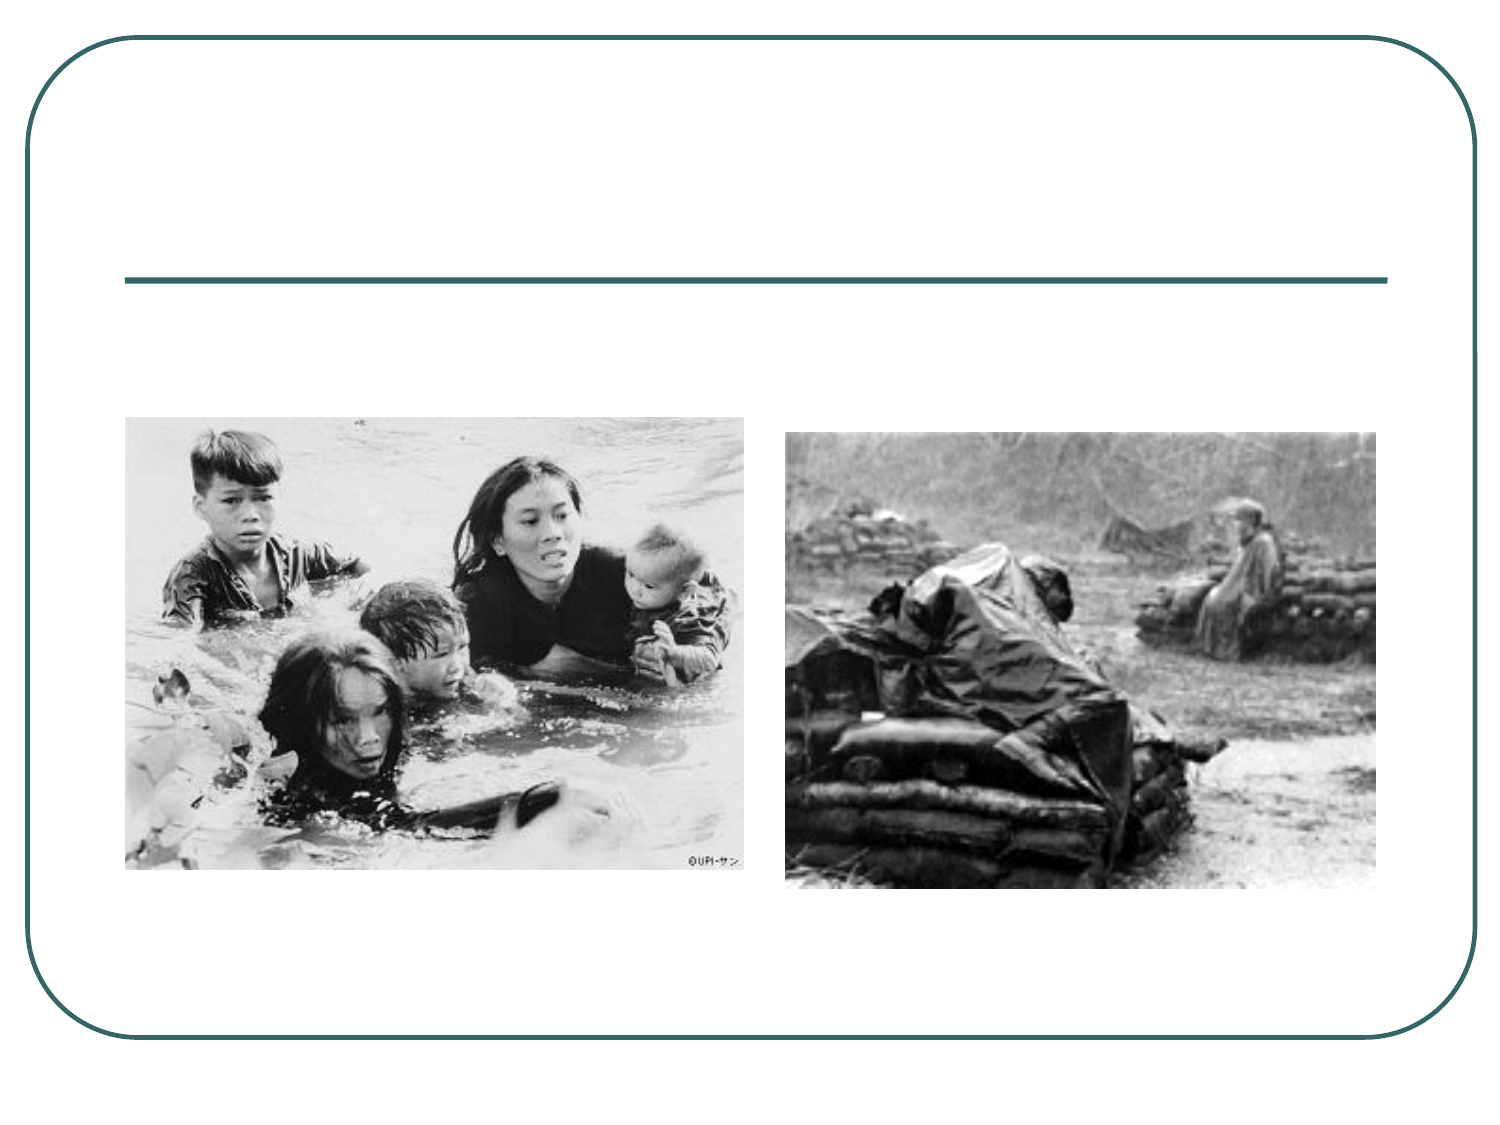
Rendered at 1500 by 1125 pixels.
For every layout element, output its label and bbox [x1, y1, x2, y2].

list [124, 416, 744, 871]
list [785, 432, 1377, 890]
